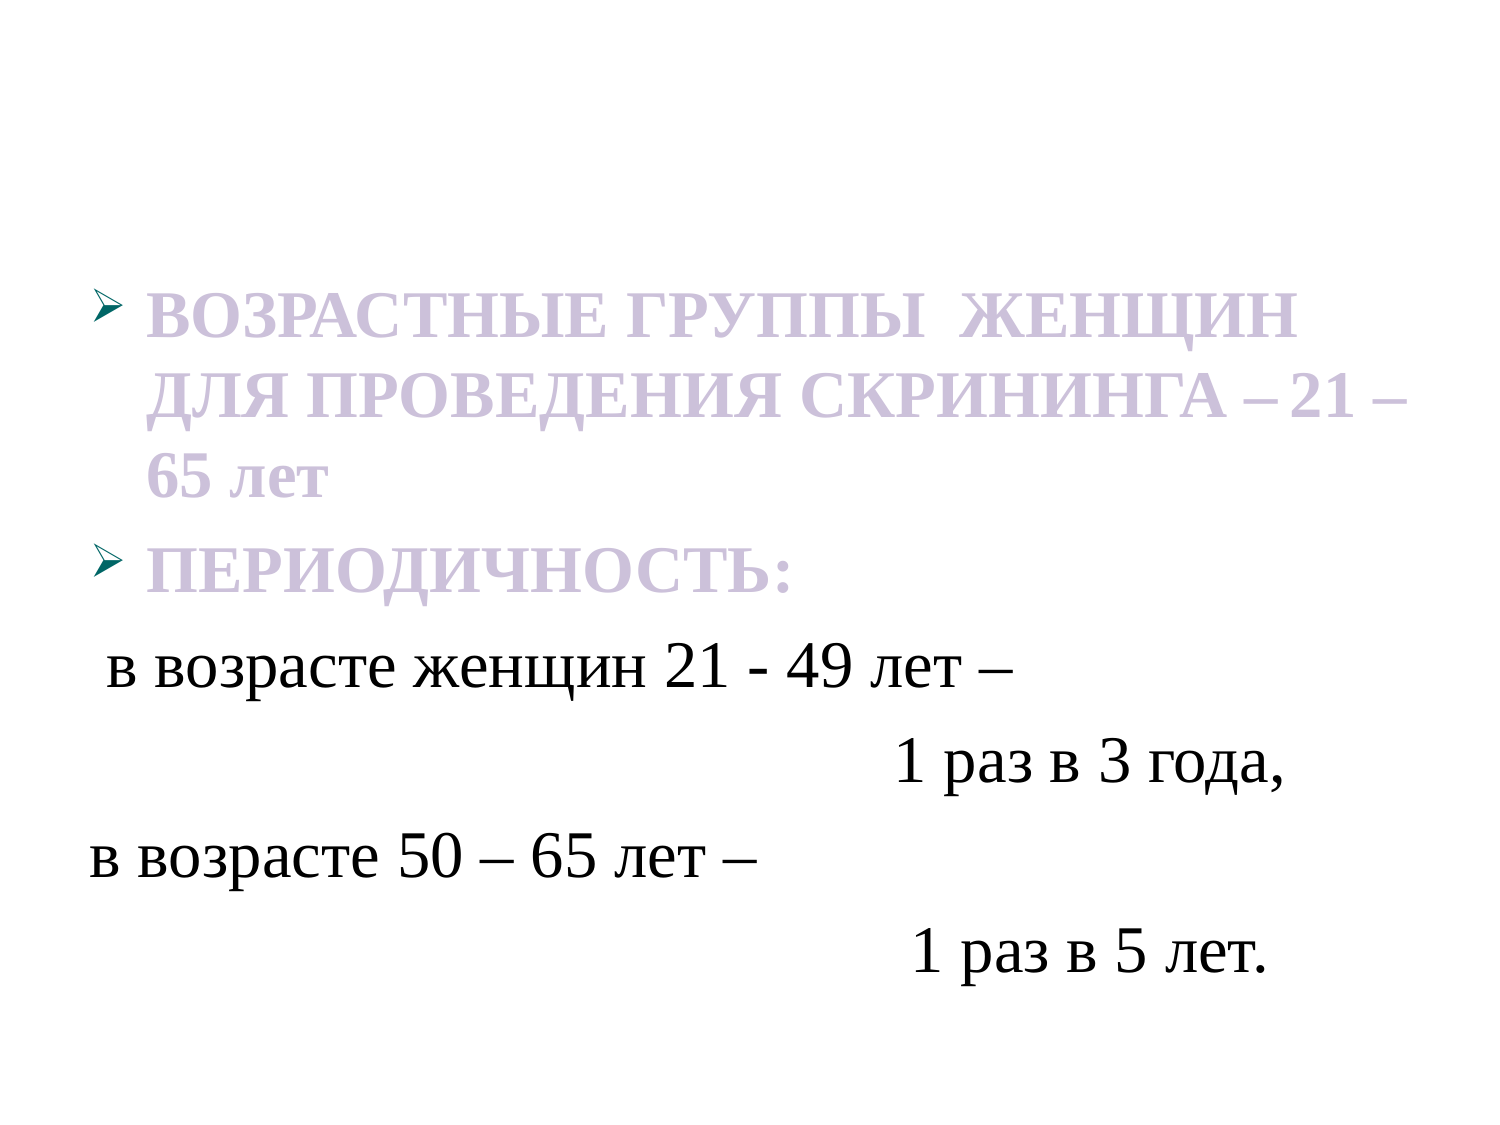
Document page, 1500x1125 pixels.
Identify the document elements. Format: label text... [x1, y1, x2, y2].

list ВОЗРАСТНЫЕ ГРУППЫ ЖЕНЩИН ДЛЯ ПРОВЕДЕНИЯ СКРИНИНГА – 21 – 65 лет ПЕРИОДИЧНОСТЬ: в возрасте женщин 21 - 49 лет – 1 раз в 3 года, в возрасте 50 – 65 лет – 1 раз в 5 лет. [75, 263, 1425, 1006]
